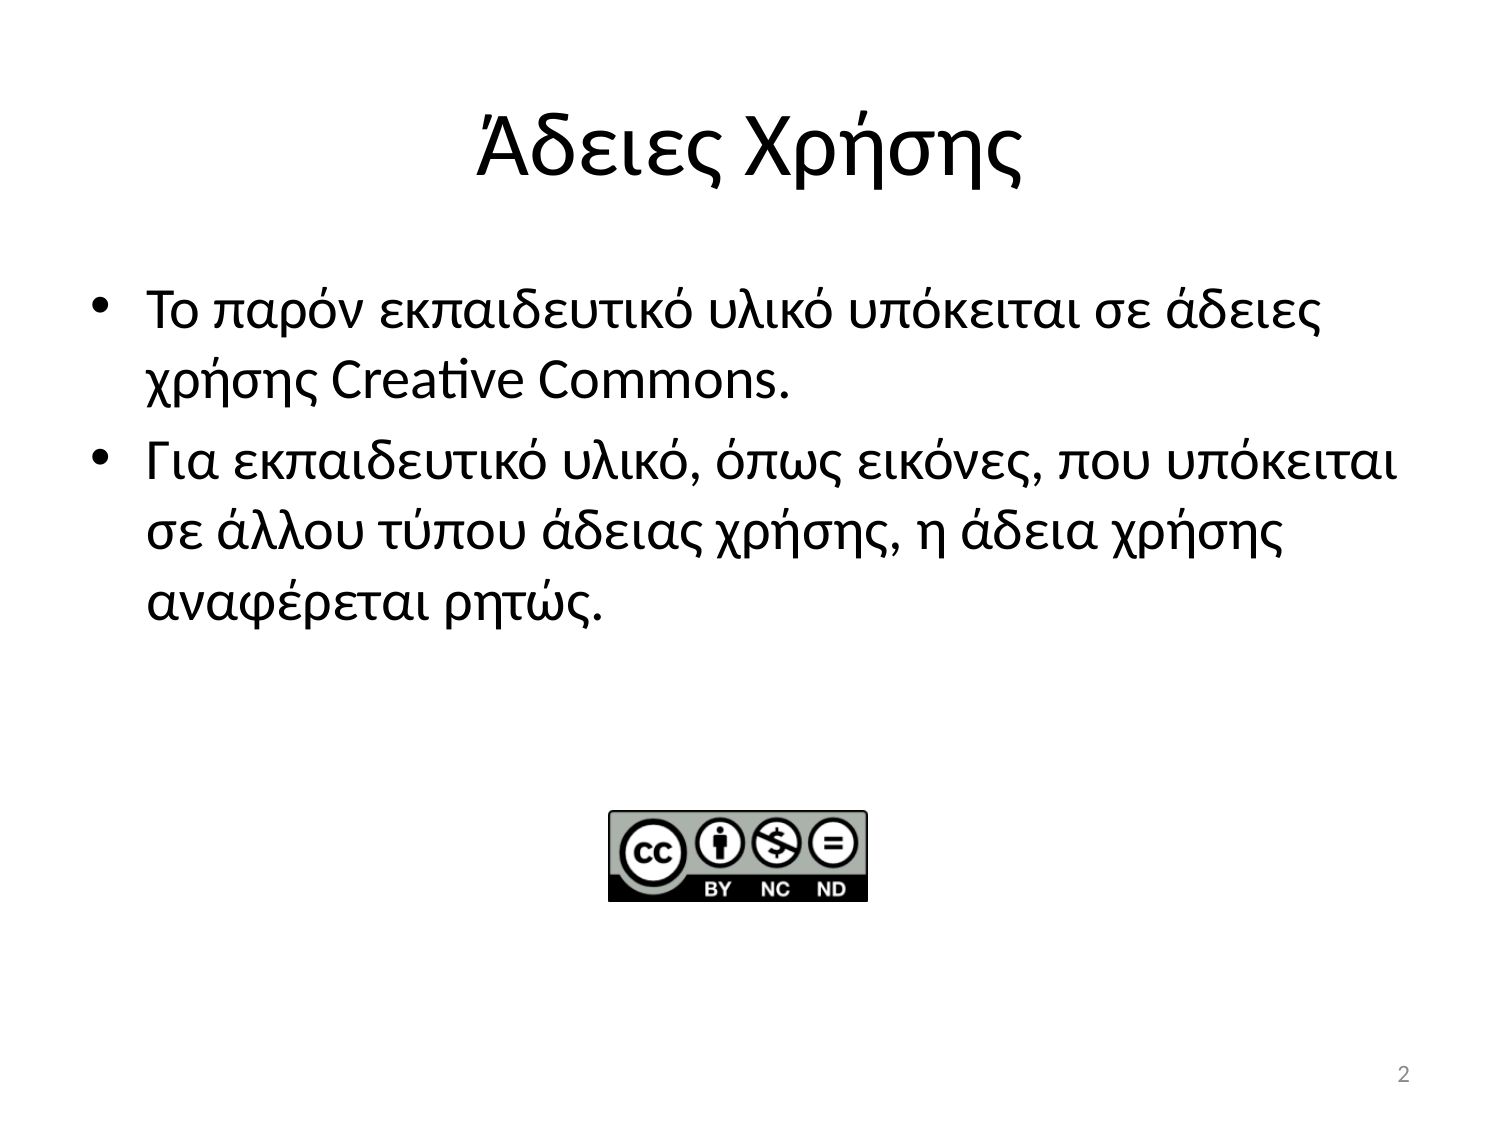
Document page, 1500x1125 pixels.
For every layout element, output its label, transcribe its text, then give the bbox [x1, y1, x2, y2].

slide_number 2 [1074, 1042, 1425, 1103]
title Άδειες Χρήσης [75, 45, 1425, 233]
picture [608, 810, 868, 902]
list Το παρόν εκπαιδευτικό υλικό υπόκειται σε άδειες χρήσης Creative Commons. Για εκπαιδευτικό υλικό, όπως εικόνες, που υπόκειται σε άλλου τύπου άδειας χρήσης, η άδεια χρήσης αναφέρεται ρητώς. [75, 262, 1425, 1005]
